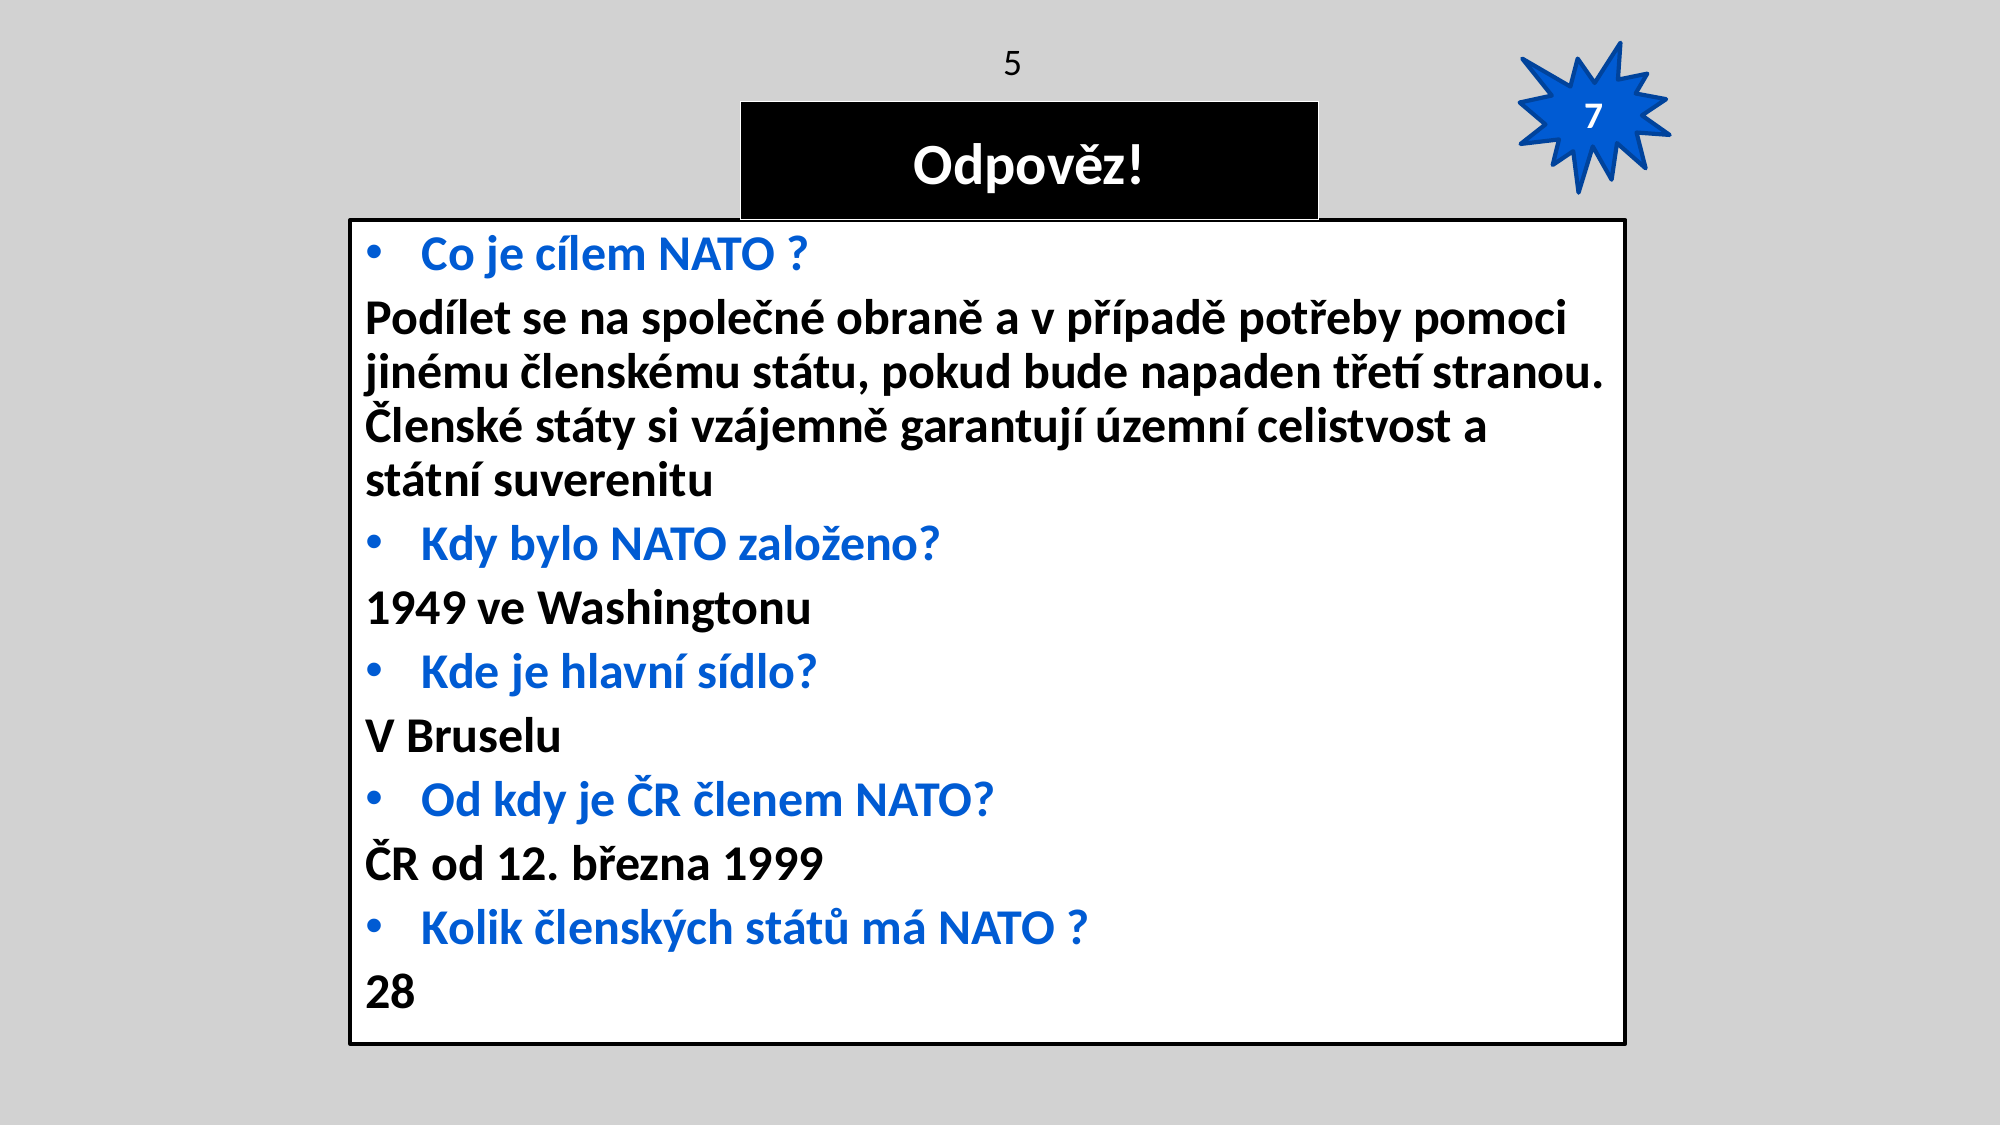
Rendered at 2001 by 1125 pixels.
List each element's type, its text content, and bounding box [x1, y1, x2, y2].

text_box 5 [988, 30, 1038, 91]
title Odpověz! [740, 101, 1319, 220]
text_box 7 [1517, 40, 1672, 195]
list Co je cílem NATO ? Podílet se na společné obraně a v případě potřeby pomoci jinému členskému státu, pokud bude napaden třetí stranou. Členské státy si vzájemně garantují územní celistvost a státní suverenitu Kdy bylo NATO založeno? 1949 ve Washingtonu Kde je hlavní sídlo? V Bruselu Od kdy je ČR členem NATO? ČR od 12. března 1999 Kolik členských států má NATO ? 28 [348, 218, 1627, 1046]
